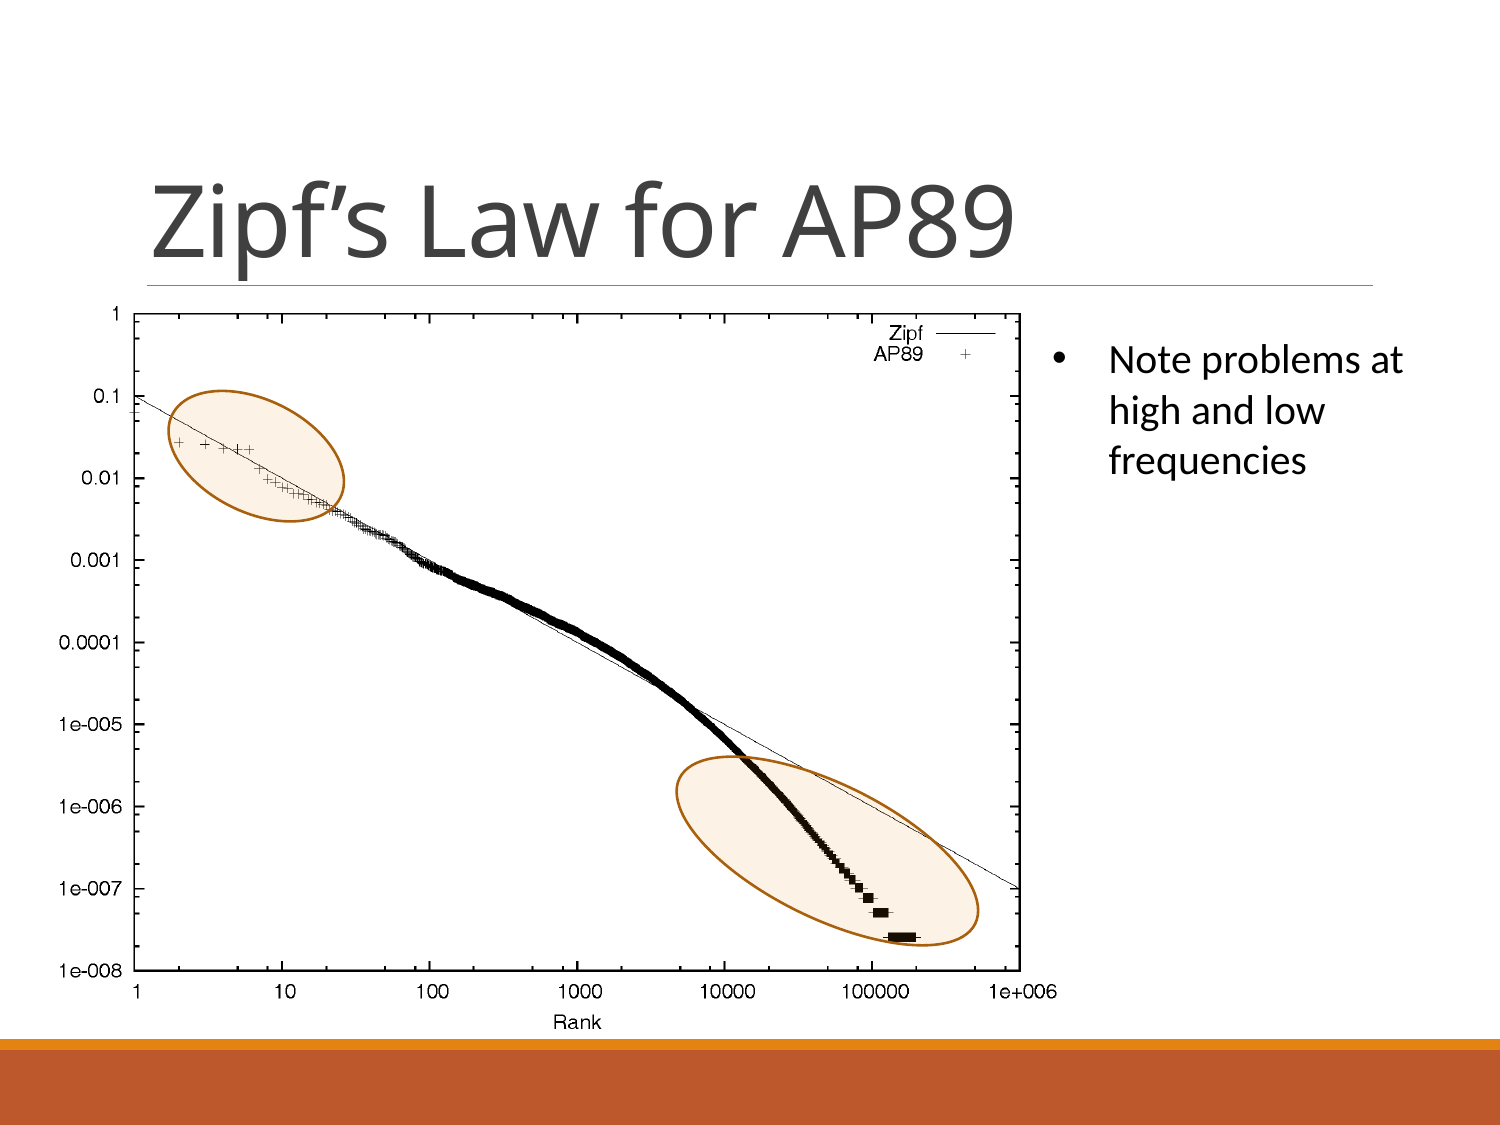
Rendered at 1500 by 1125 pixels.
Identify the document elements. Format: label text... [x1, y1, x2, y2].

picture [49, 290, 1063, 1040]
text_box Note problems at high and low frequencies [1070, 324, 1500, 450]
title Zipf’s Law for AP89 [135, 47, 1373, 285]
